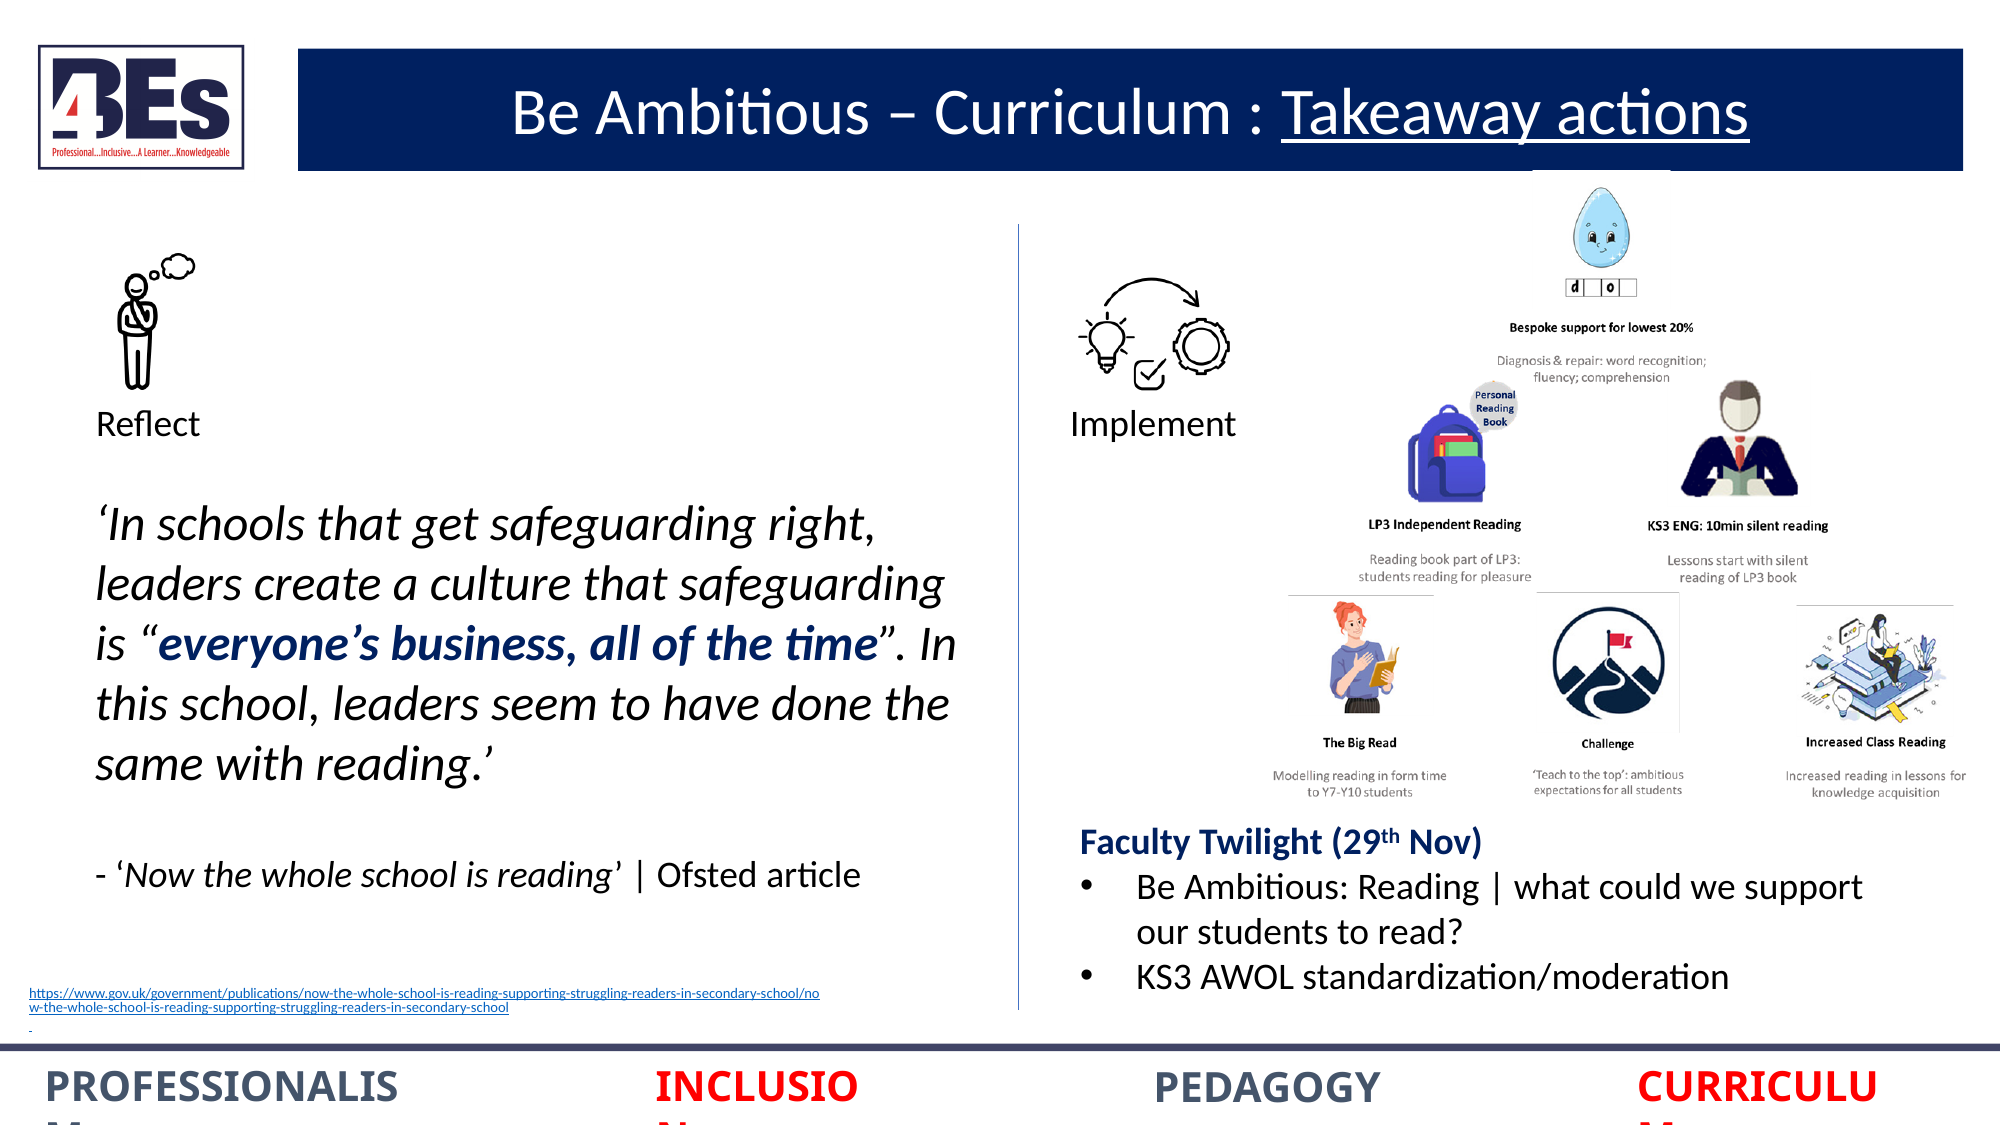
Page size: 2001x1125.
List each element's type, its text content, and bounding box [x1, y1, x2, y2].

text_box CURRICULUM [1621, 1052, 1916, 1125]
text_box https://www.gov.uk/government/publications/now-the-whole-school-is-reading-supporting-struggling-readers-in-secondary-school/now-the-whole-school-is-reading-supporting-struggling-readers-in-secondary-school [14, 976, 842, 1026]
text_box PROFESSIONALISM [29, 1052, 428, 1125]
text_box PEDAGOGY [1138, 1052, 1407, 1118]
text_box [0, 1043, 2000, 1052]
picture [27, 38, 255, 182]
text_box INCLUSION [640, 1052, 892, 1125]
text_box Implement [1055, 391, 1252, 451]
picture [1065, 245, 1242, 423]
text_box ‘In schools that get safeguarding right, leaders create a culture that safeguarding is “everyone’s business, all of the time”. In this school, leaders seem to have done the same with reading.’ - ‘Now the whole school is reading’ | Ofsted article [80, 483, 982, 903]
text_box Be Ambitious – Curriculum : Takeaway actions [298, 48, 1964, 171]
text_box Reflect [81, 398, 225, 451]
text_box Faculty Twilight (29th Nov) Be Ambitious: Reading | what could we support our students to read? KS3 AWOL standardization/moderation [1065, 809, 1935, 1005]
picture [1264, 170, 1985, 809]
picture [80, 245, 232, 398]
